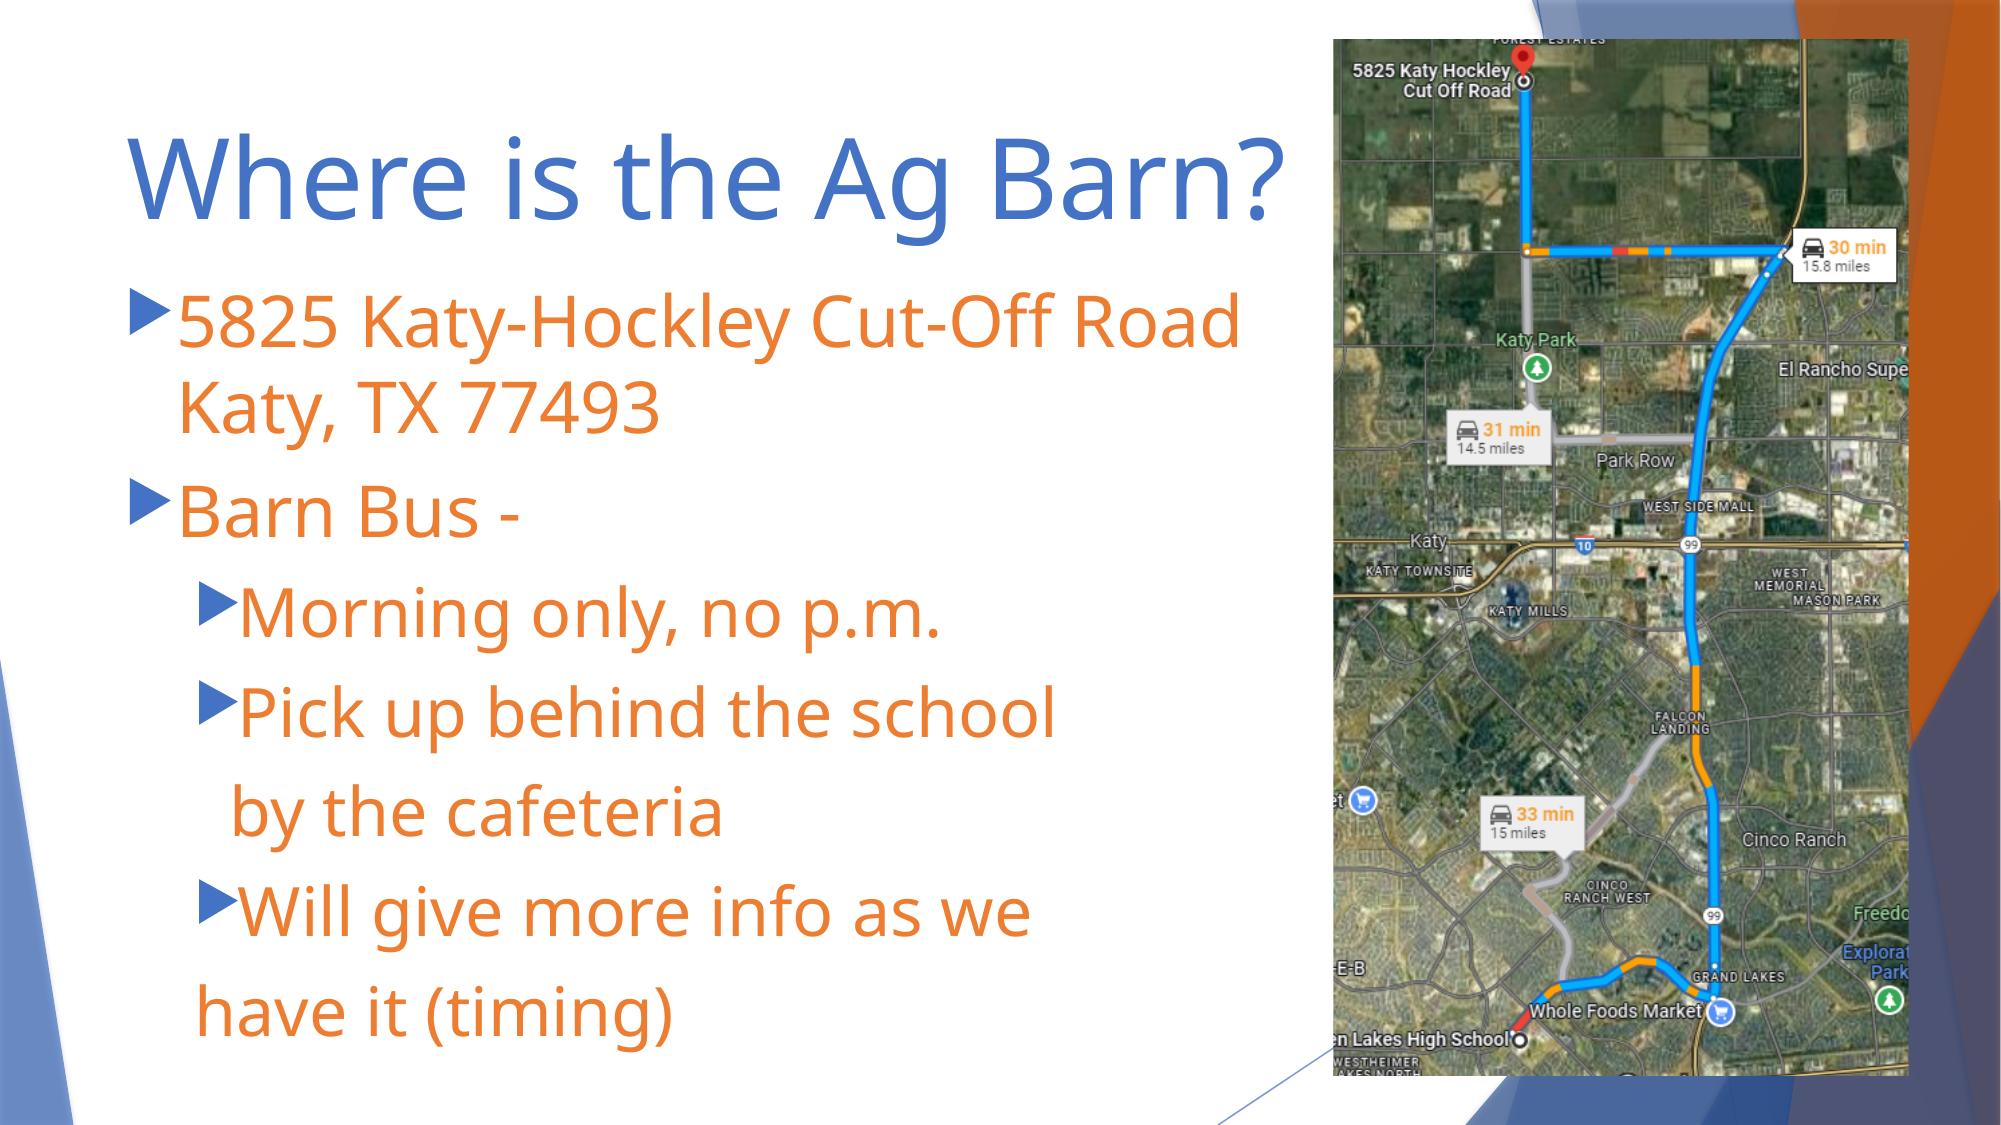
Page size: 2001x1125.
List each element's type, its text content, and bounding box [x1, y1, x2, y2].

title Where is the Ag Barn? [111, 99, 1328, 268]
list 5825 Katy-Hockley Cut-Off Road Katy, TX 77493 Barn Bus - Morning only, no p.m. Pick up behind the school by the cafeteria Will give more info as we have it (timing) [109, 268, 1328, 1063]
picture [1332, 39, 1910, 1076]
